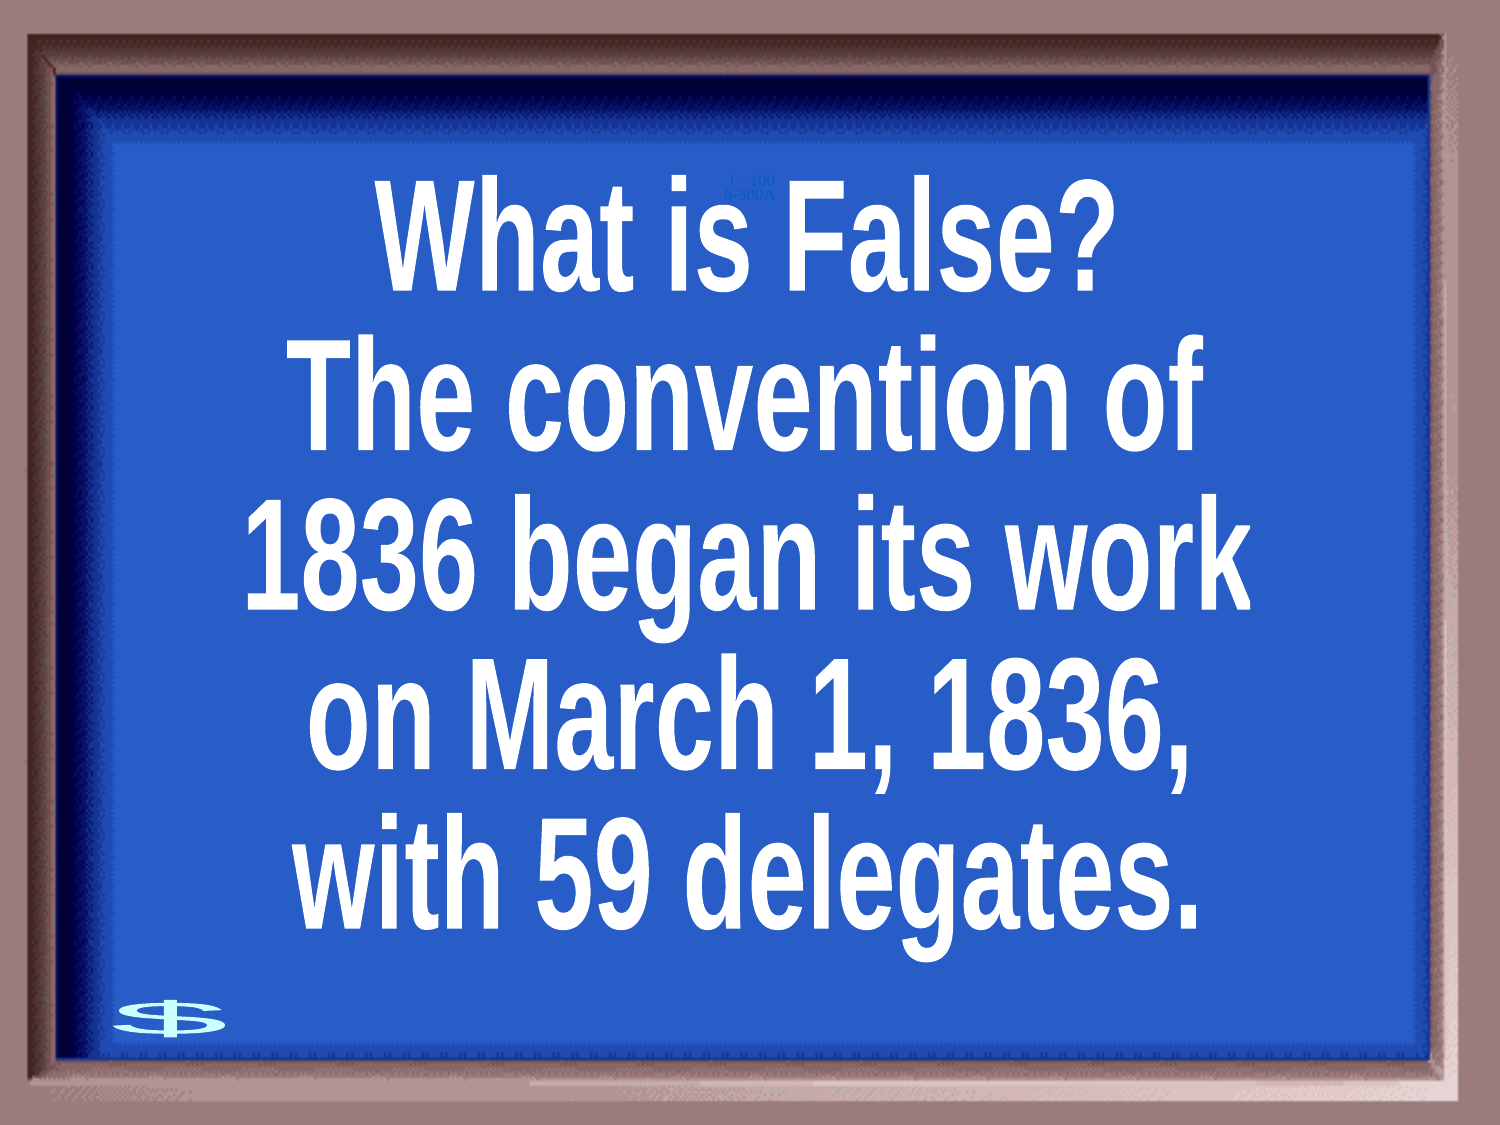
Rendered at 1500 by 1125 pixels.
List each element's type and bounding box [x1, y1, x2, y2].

picture [821, 413, 834, 450]
picture [921, 413, 935, 450]
picture [857, 413, 871, 450]
picture [0, 413, 1500, 1125]
picture [1016, 413, 1029, 450]
picture [395, 413, 409, 450]
picture [1178, 413, 1192, 450]
picture [359, 413, 373, 450]
text_box [0, 0, 1500, 413]
picture [637, 413, 651, 450]
picture [311, 413, 326, 450]
picture [1052, 413, 1066, 450]
picture [674, 413, 687, 450]
